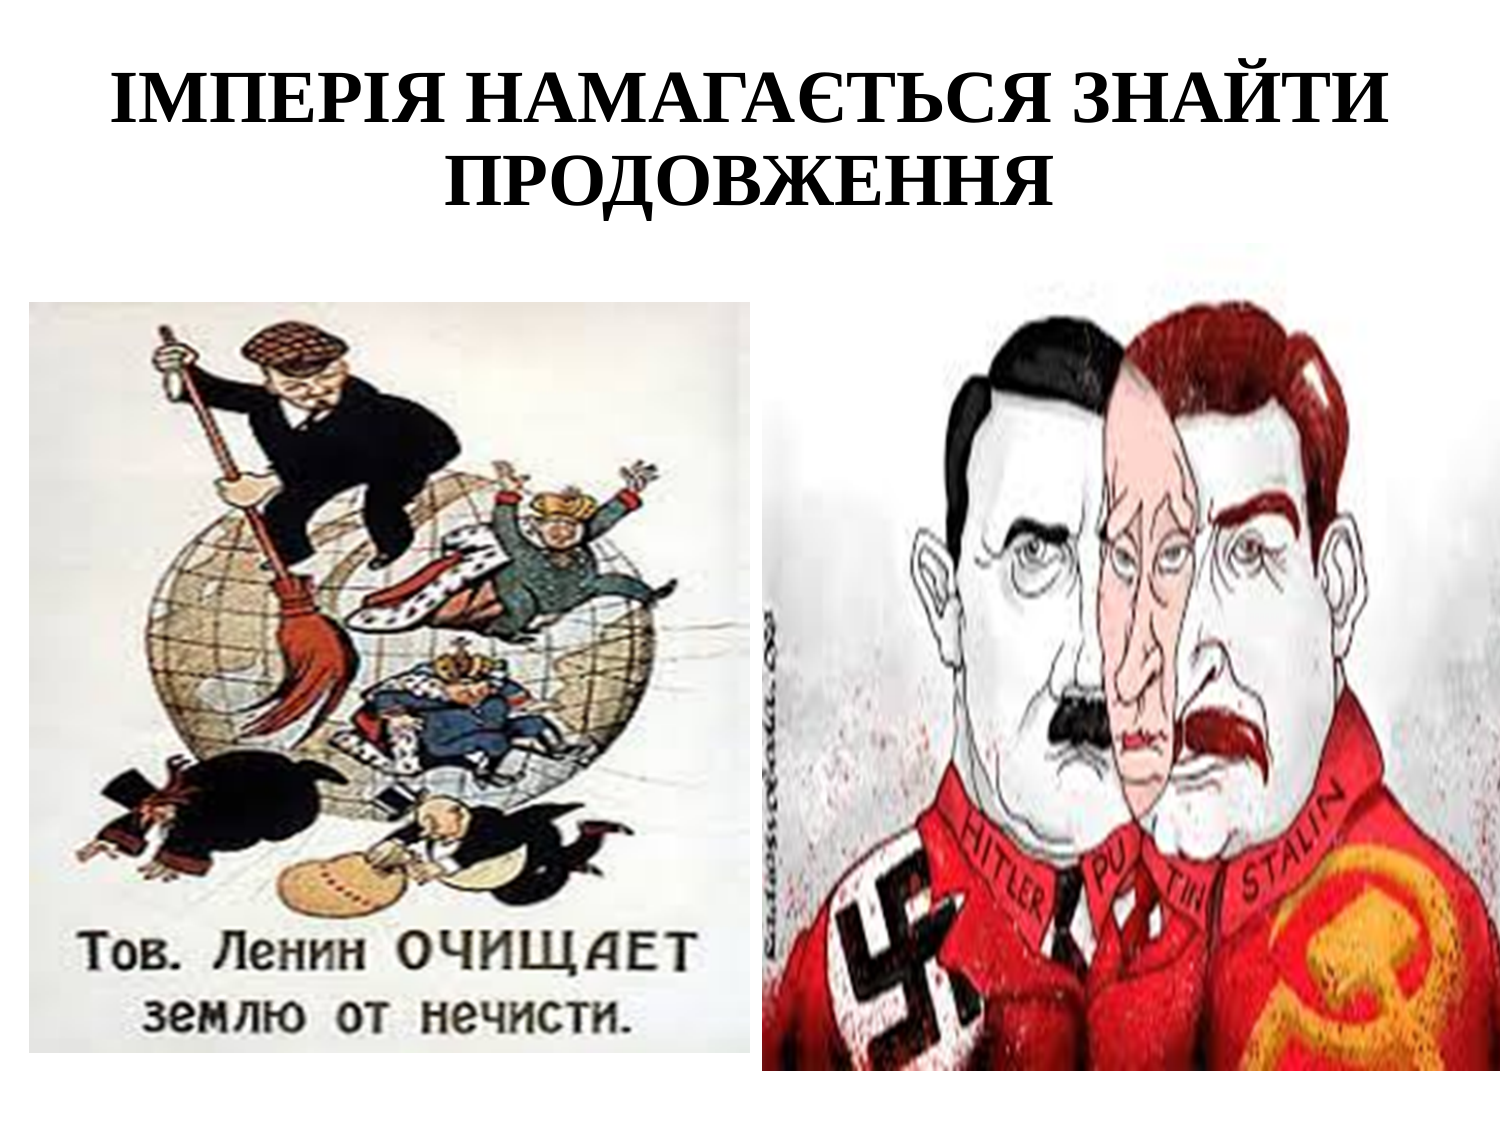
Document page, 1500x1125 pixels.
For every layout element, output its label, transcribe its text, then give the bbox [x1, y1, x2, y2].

title ІМПЕРІЯ НАМАГАЄТЬСЯ ЗНАЙТИ ПРОДОВЖЕННЯ [75, 45, 1425, 233]
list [29, 302, 751, 1053]
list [762, 243, 1500, 1071]
